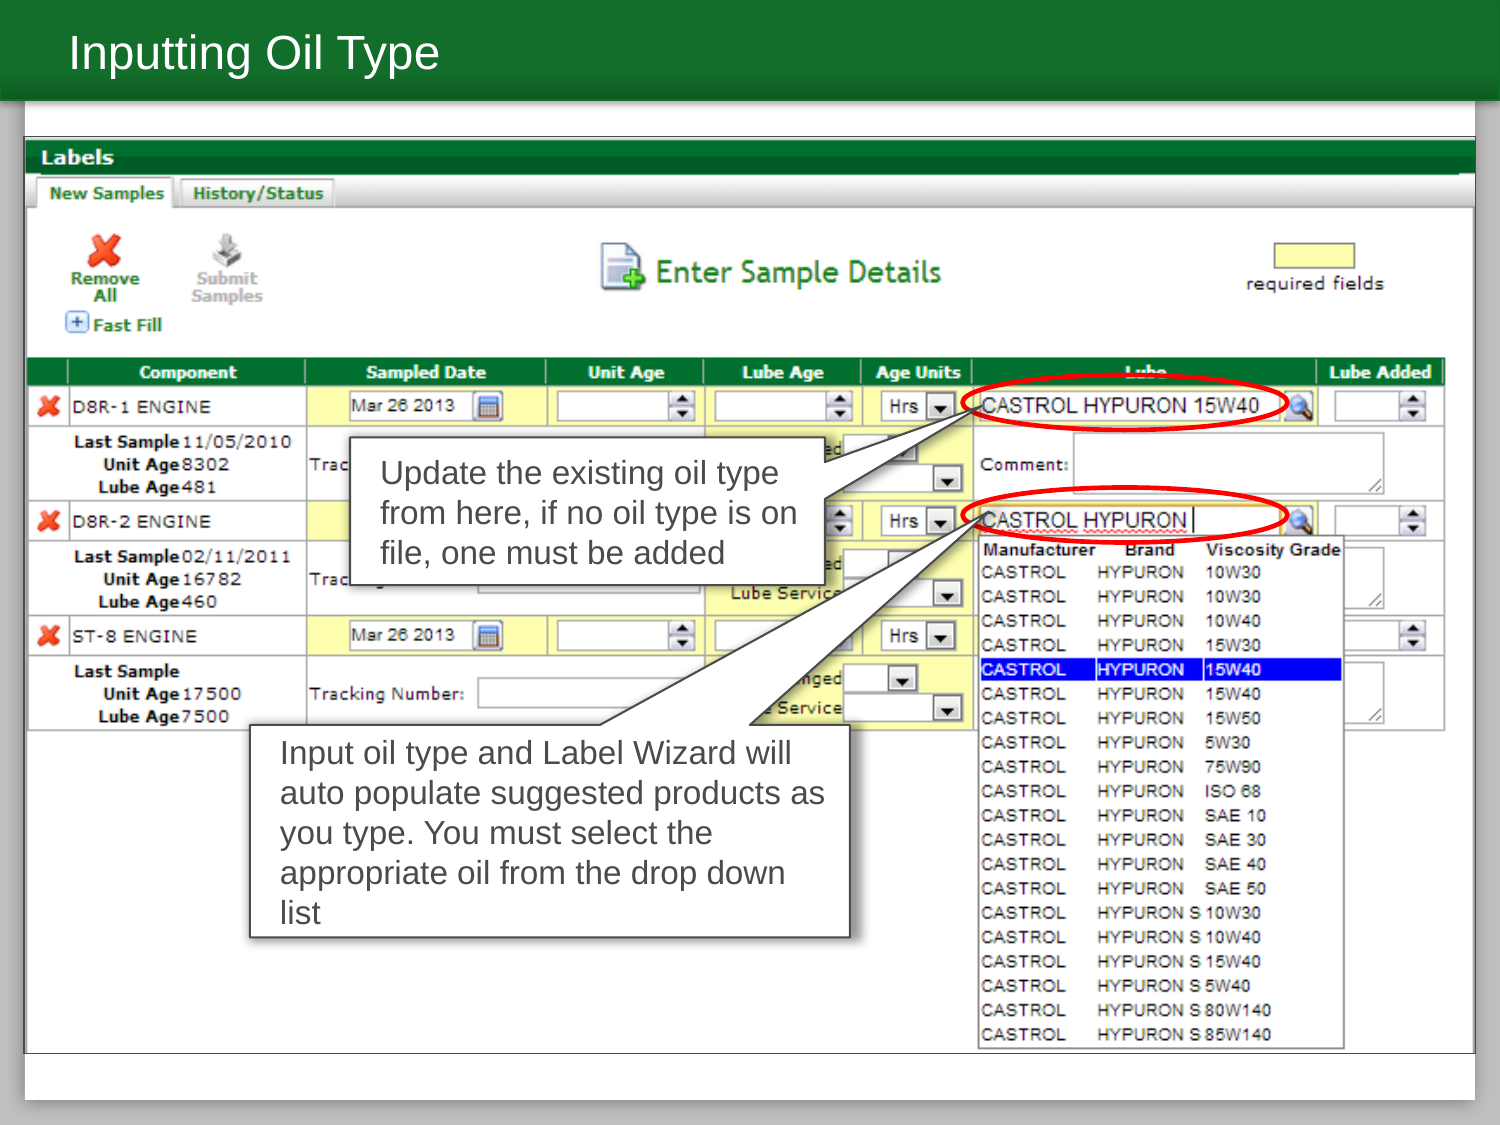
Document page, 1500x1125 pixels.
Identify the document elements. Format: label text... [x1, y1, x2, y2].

picture [24, 137, 1476, 1053]
title Inputting Oil Type [53, 24, 1379, 87]
